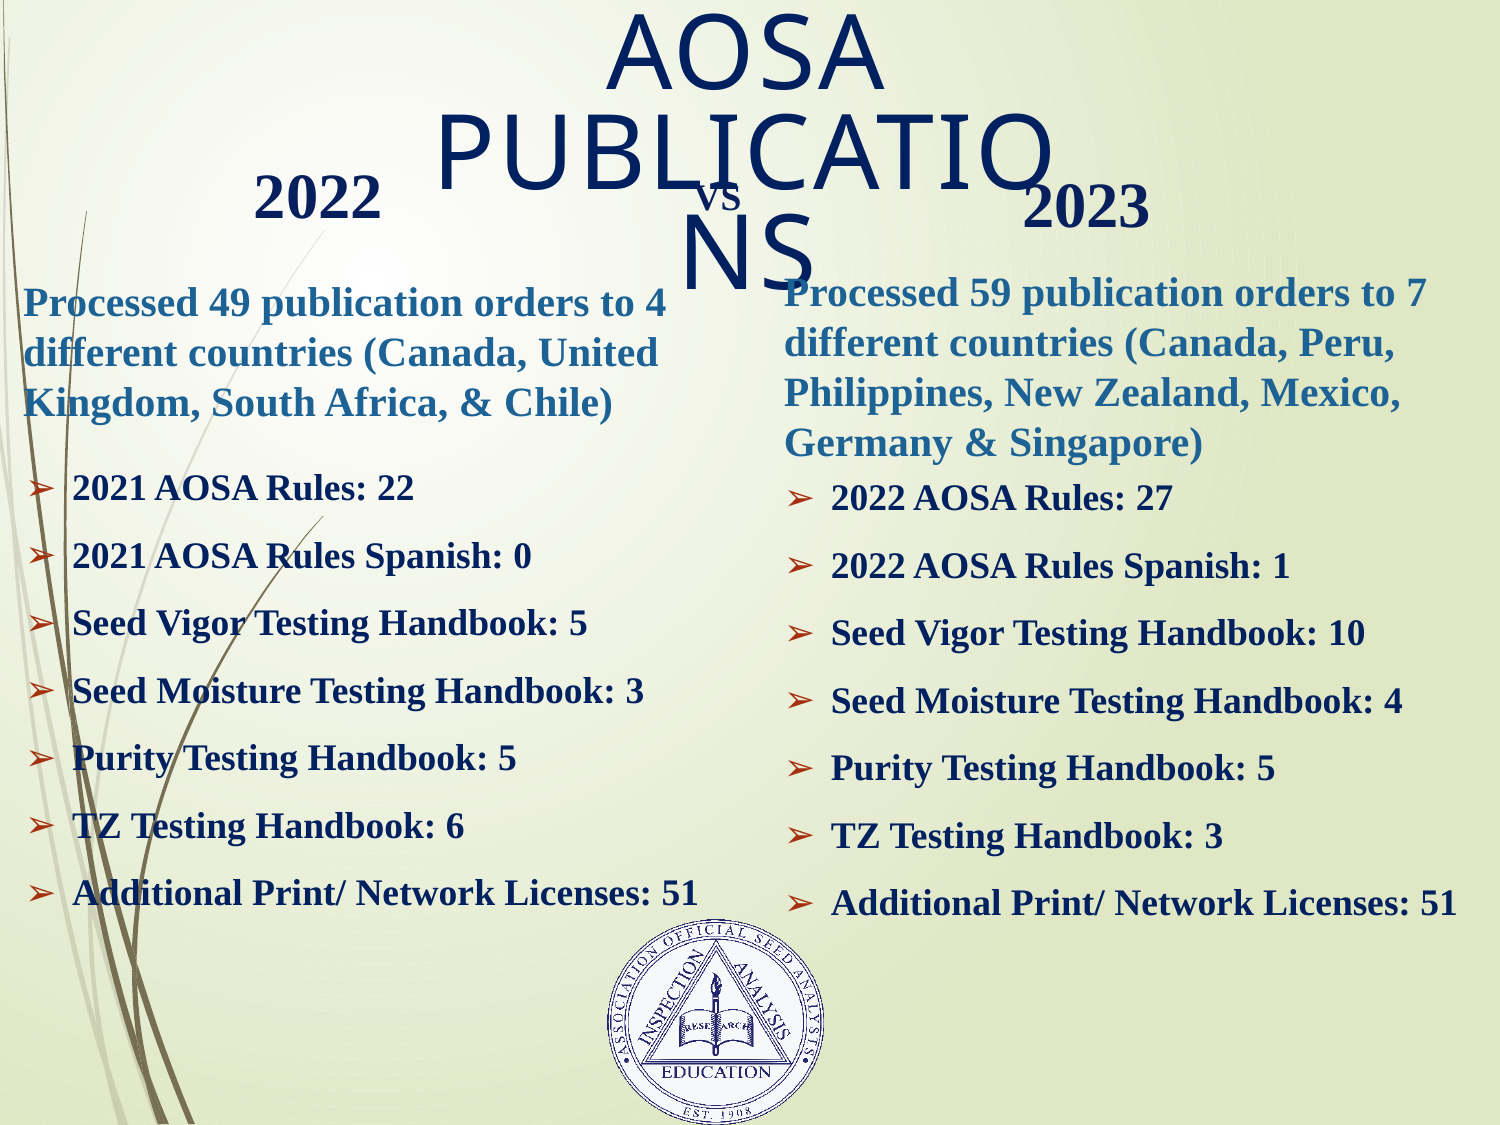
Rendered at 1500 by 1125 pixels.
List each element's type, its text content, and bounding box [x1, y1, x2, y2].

text_box 2023 [991, 155, 1182, 248]
text_box Processed 59 publication orders to 7 different countries (Canada, Peru, Philippines, New Zealand, Mexico, Germany & Singapore) [776, 257, 1459, 443]
text_box 2021 AOSA Rules: 22 2021 AOSA Rules Spanish: 0 Seed Vigor Testing Handbook: 5 Seed Moisture Testing Handbook: 3 Purity Testing Handbook: 5 TZ Testing Handbook: 6 Additional Print/ Network Licenses: 51 [17, 433, 708, 921]
text_box 2022 AOSA Rules: 27 2022 AOSA Rules Spanish: 1 Seed Vigor Testing Handbook: 10 Seed Moisture Testing Handbook: 4 Purity Testing Handbook: 5 TZ Testing Handbook: 3 Additional Print/ Network Licenses: 51 [776, 443, 1473, 931]
text_box VS [685, 165, 749, 225]
title AOSA Publications [376, 2, 1118, 137]
picture [607, 919, 824, 1125]
text_box Processed 49 publication orders to 4 different countries (Canada, United Kingdom, South Africa, & Chile) [15, 266, 712, 432]
text_box 2022 [223, 146, 414, 240]
